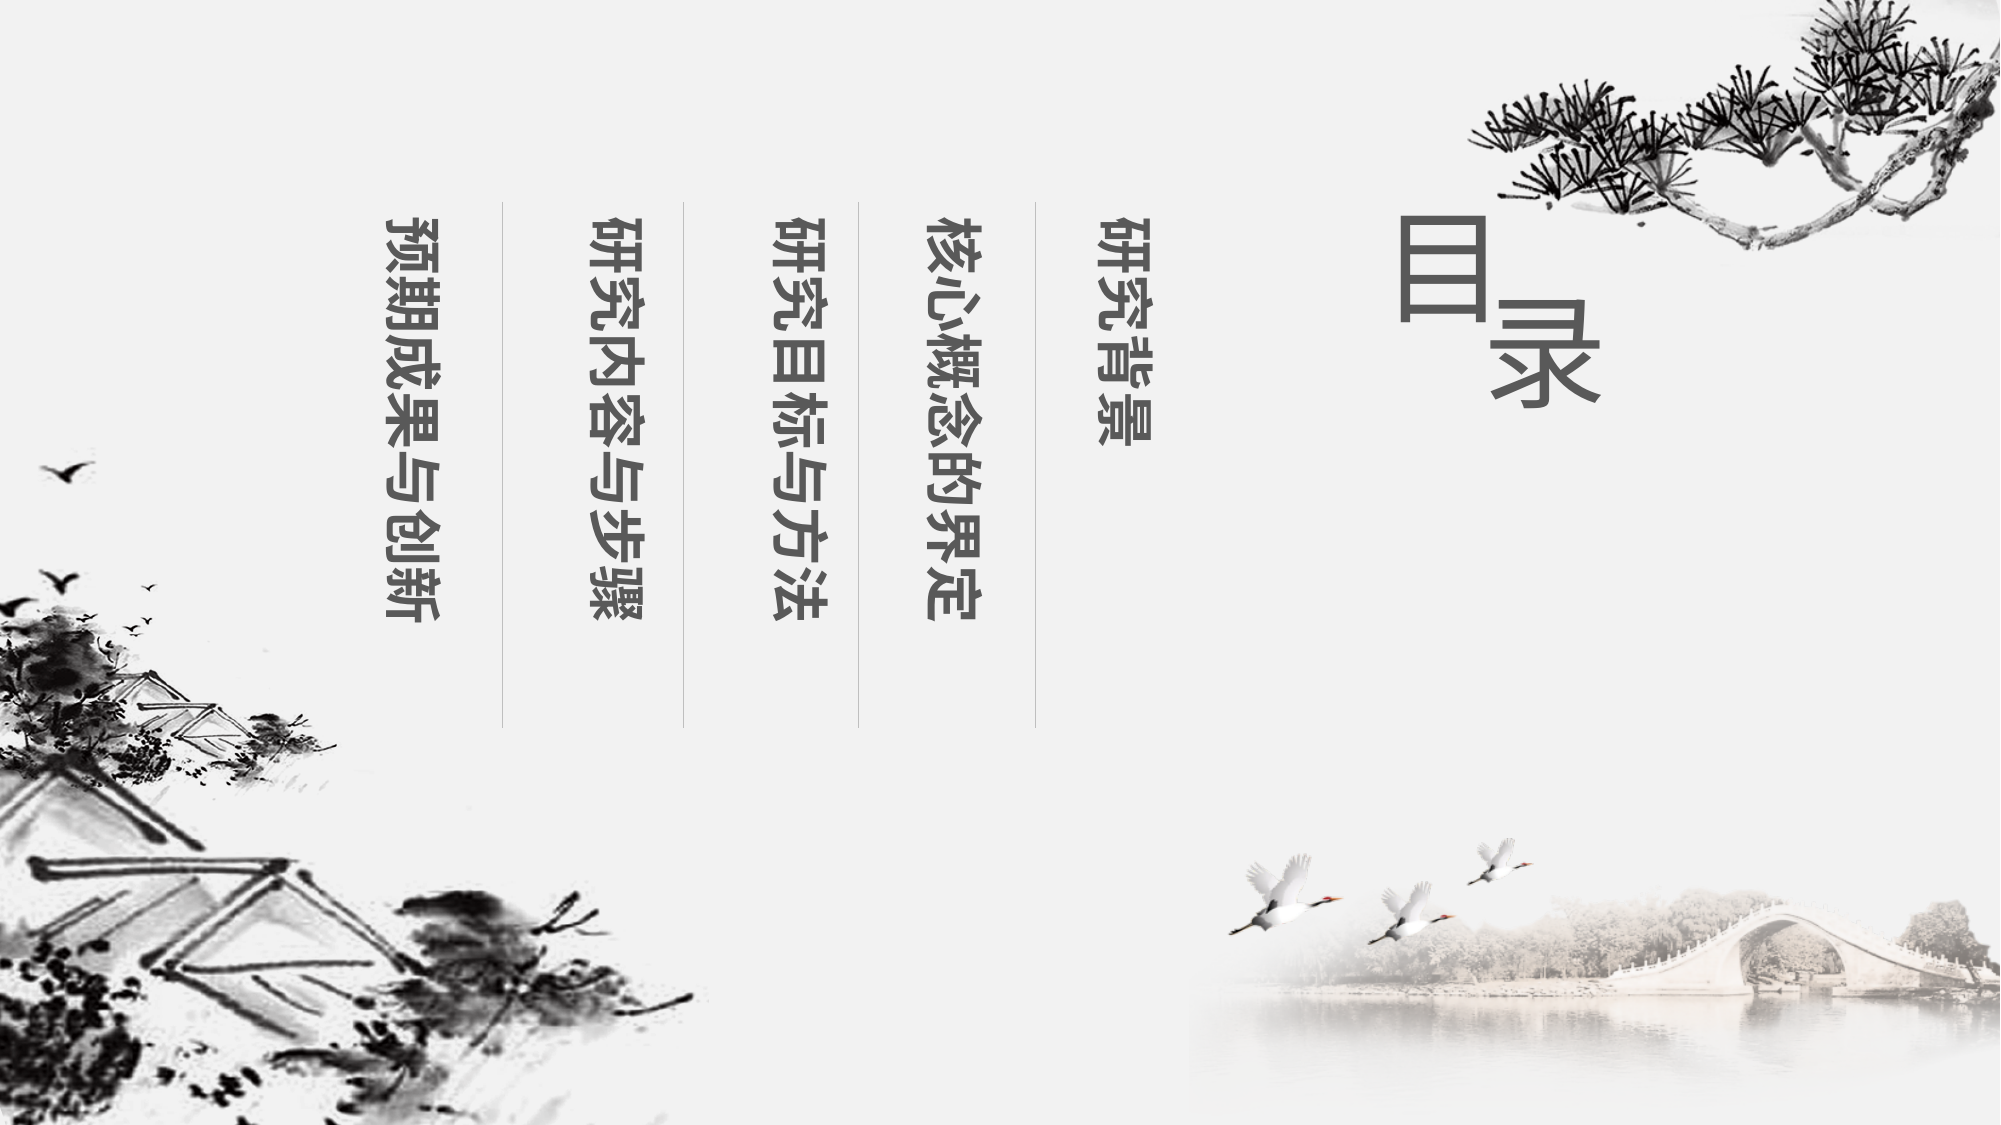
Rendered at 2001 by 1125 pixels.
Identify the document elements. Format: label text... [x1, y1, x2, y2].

text_box 预期成果与创新 [356, 202, 458, 447]
text_box 录 [1467, 267, 1568, 431]
text_box 核心概念的界定 [897, 201, 999, 728]
text_box 目 [1367, 180, 1467, 346]
picture [1189, 762, 2000, 1125]
picture [1467, 0, 2000, 267]
picture [0, 447, 709, 1125]
text_box 研究目标与方法 [743, 201, 845, 728]
text_box 研究内容与步骤 [560, 201, 662, 447]
text_box 研究背景 [1068, 201, 1170, 763]
